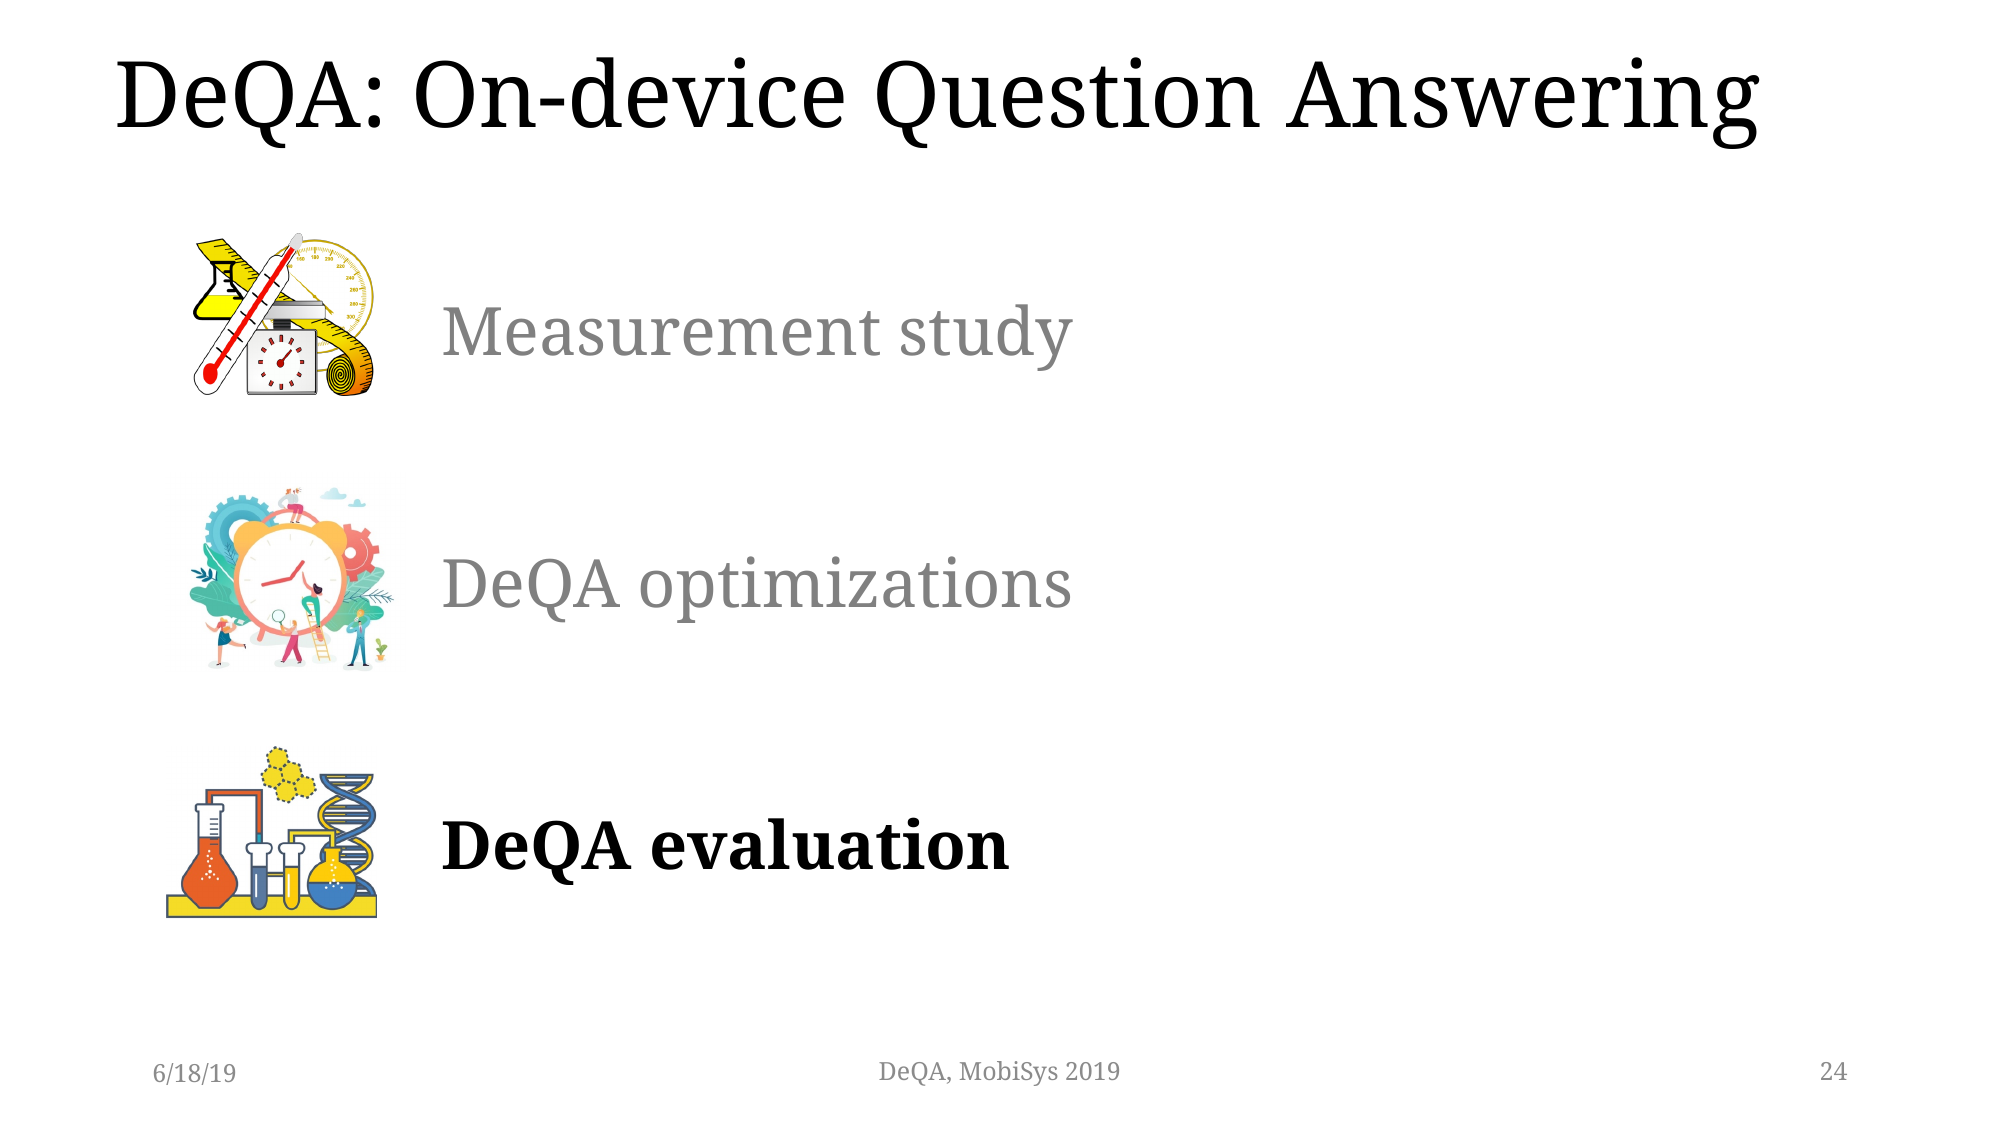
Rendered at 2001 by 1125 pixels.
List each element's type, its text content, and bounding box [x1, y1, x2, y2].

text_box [165, 472, 1427, 672]
title DeQA: On-device Question Answering [99, 22, 1900, 173]
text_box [193, 233, 1096, 396]
slide_number 24 [1412, 1042, 1863, 1103]
footer DeQA, MobiSys 2019 [662, 1042, 1338, 1103]
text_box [166, 746, 1509, 919]
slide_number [137, 1042, 588, 1103]
